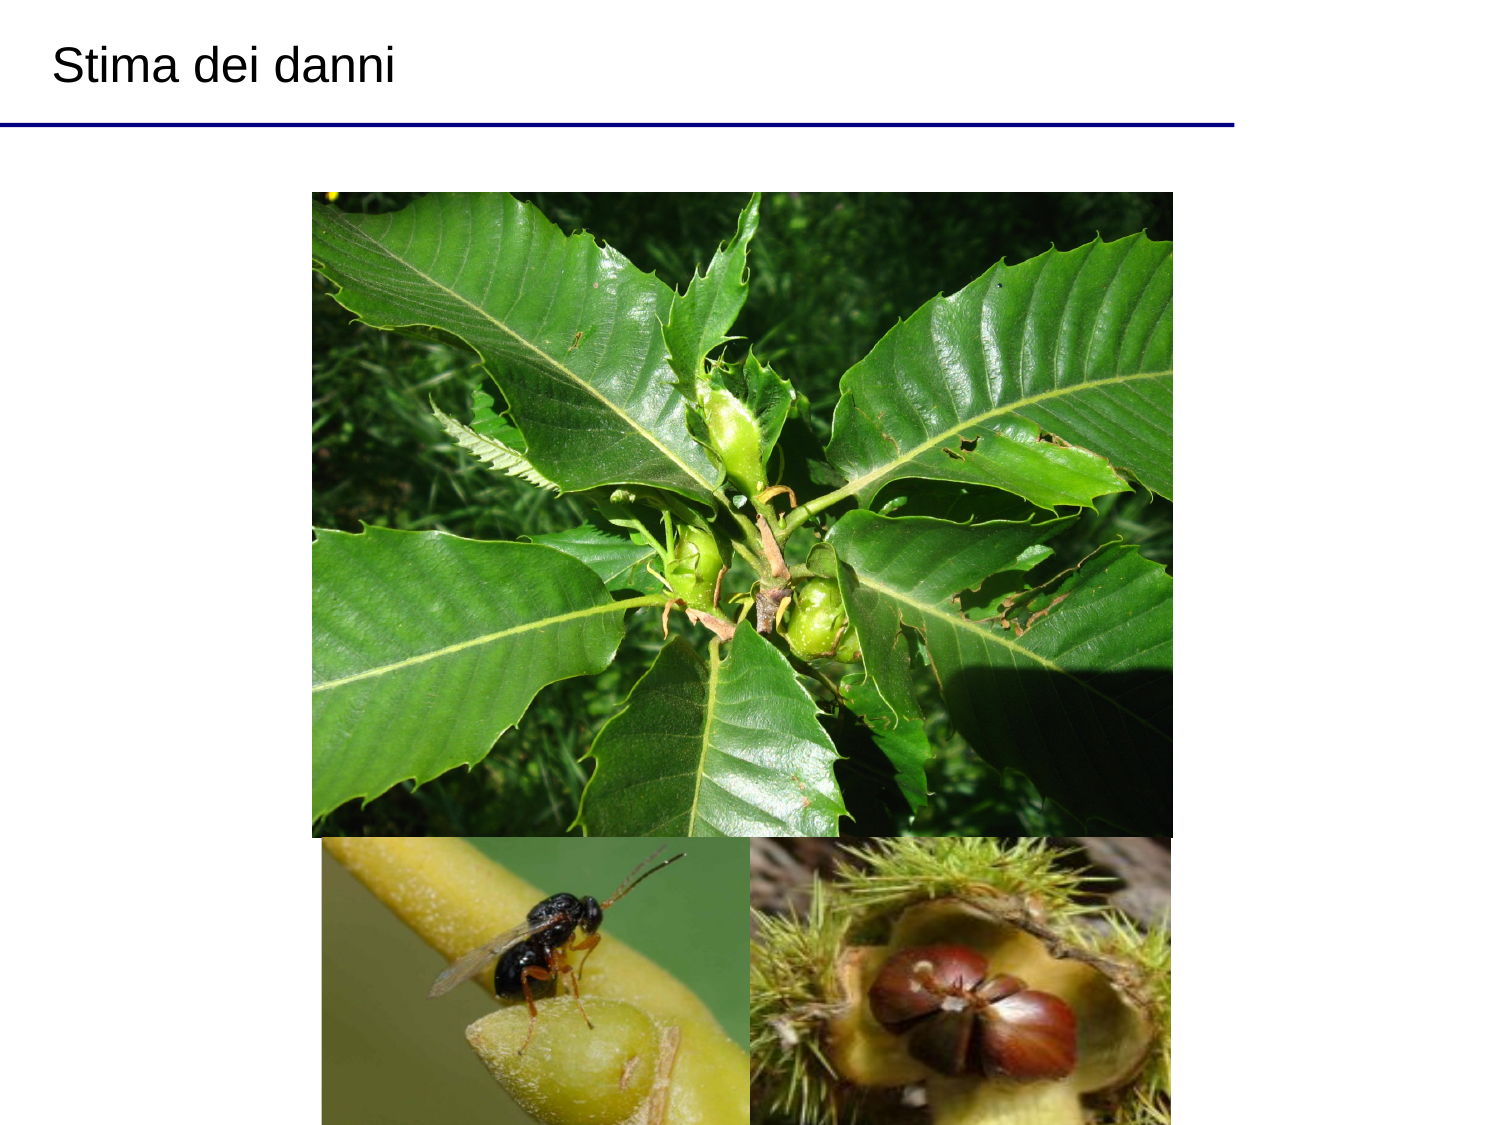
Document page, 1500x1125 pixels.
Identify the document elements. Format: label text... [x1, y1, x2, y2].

picture [312, 192, 1173, 1125]
text_box Stima dei danni [36, 24, 1313, 100]
